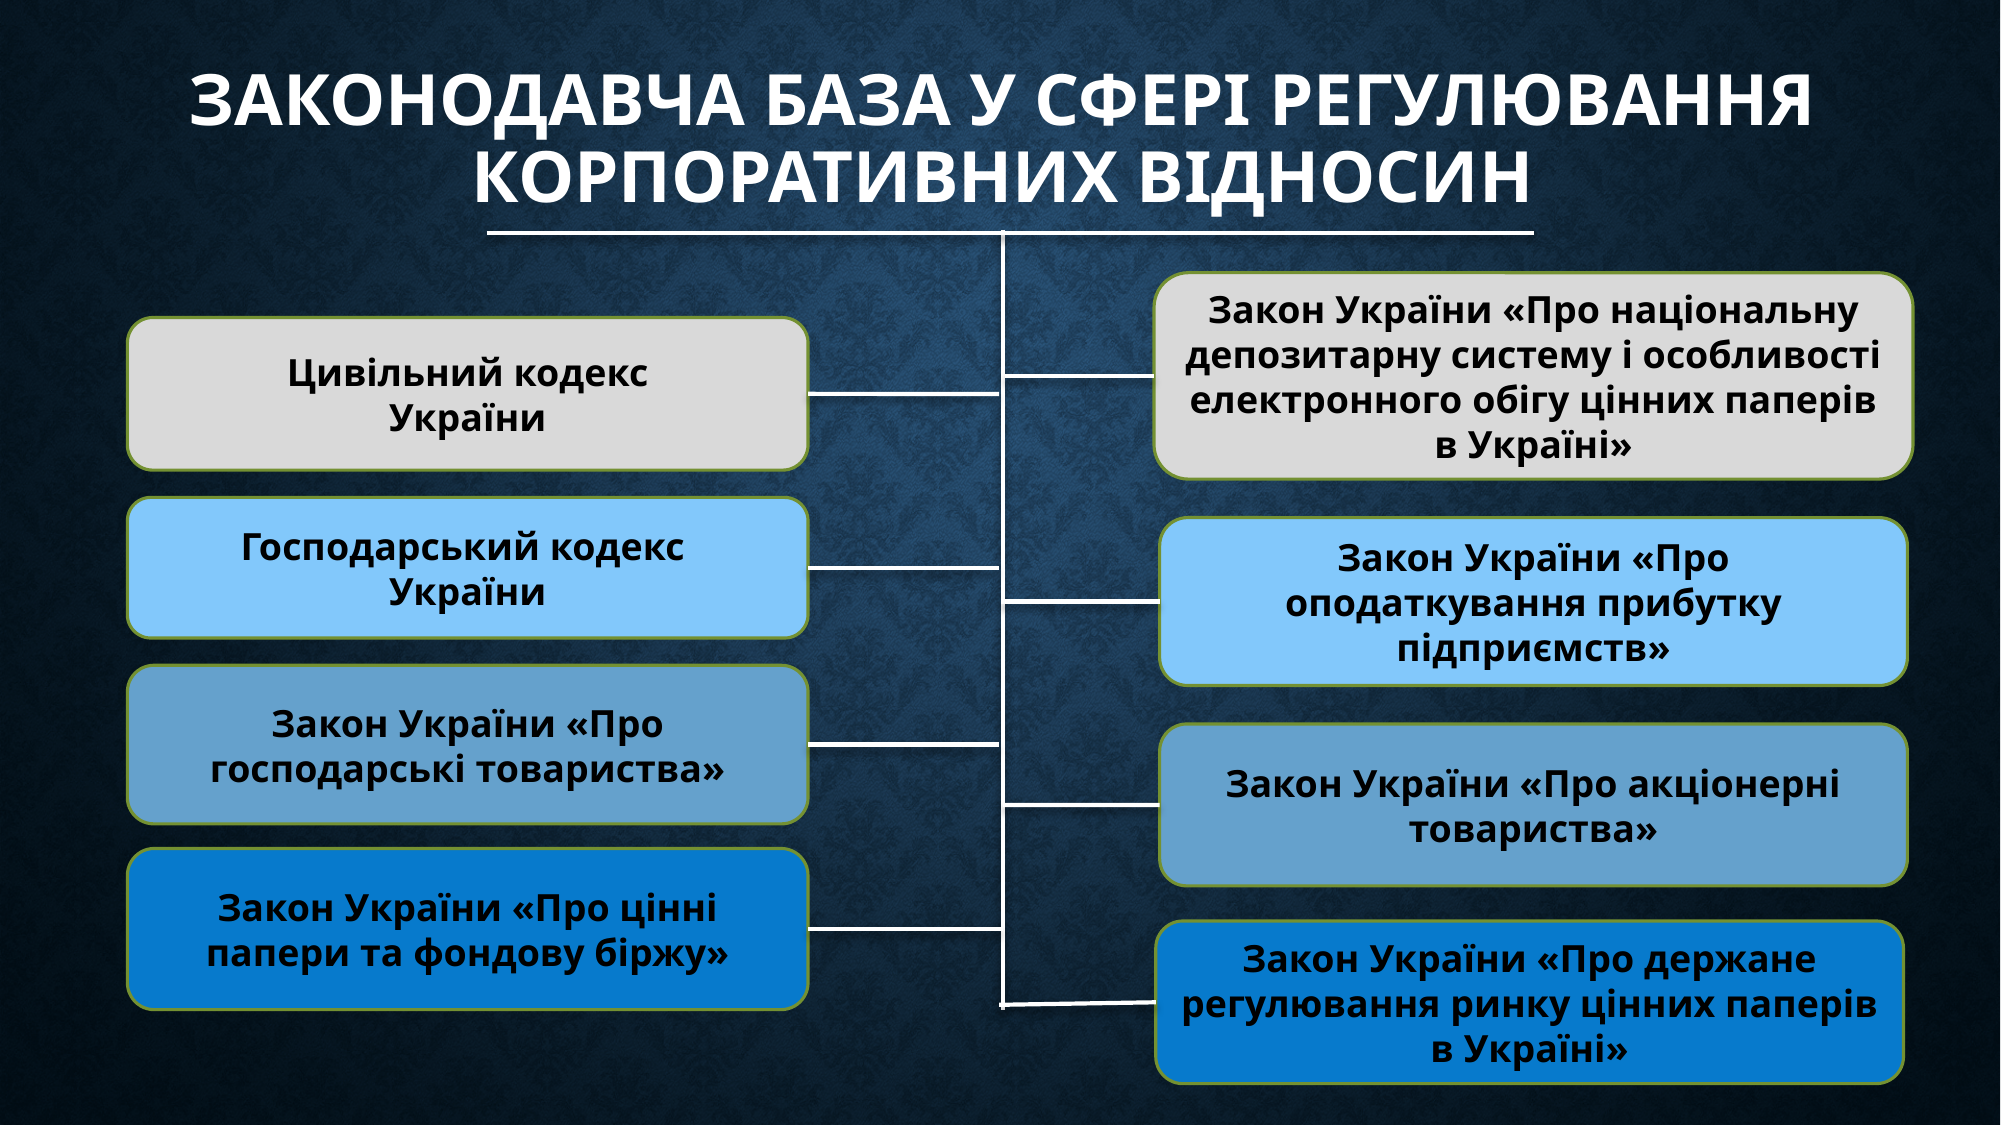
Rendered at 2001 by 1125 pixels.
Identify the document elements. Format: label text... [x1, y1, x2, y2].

title Законодавча база у сфері регулювання корпоративних відносин [153, 32, 1853, 250]
text_box Закон України «Про цінні папери та фондову біржу» [125, 846, 810, 1012]
text_box Закон України «Про господарські товариства» [125, 663, 810, 826]
text_box Закон України «Про оподаткування прибутку підприємств» [1158, 515, 1909, 688]
text_box Закон України «Про національну депозитарну систему і особливості електронного обігу цінних паперів в Україні» [1152, 271, 1915, 481]
text_box Закон України «Про держане регулювання ринку цінних паперів в Україні» [1154, 919, 1906, 1086]
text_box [998, 1001, 1157, 1006]
text_box Закон України «Про акціонерні товариства» [1158, 722, 1909, 888]
text_box Господарський кодекс України [125, 495, 810, 640]
text_box Цивільний кодекс України [125, 315, 810, 472]
